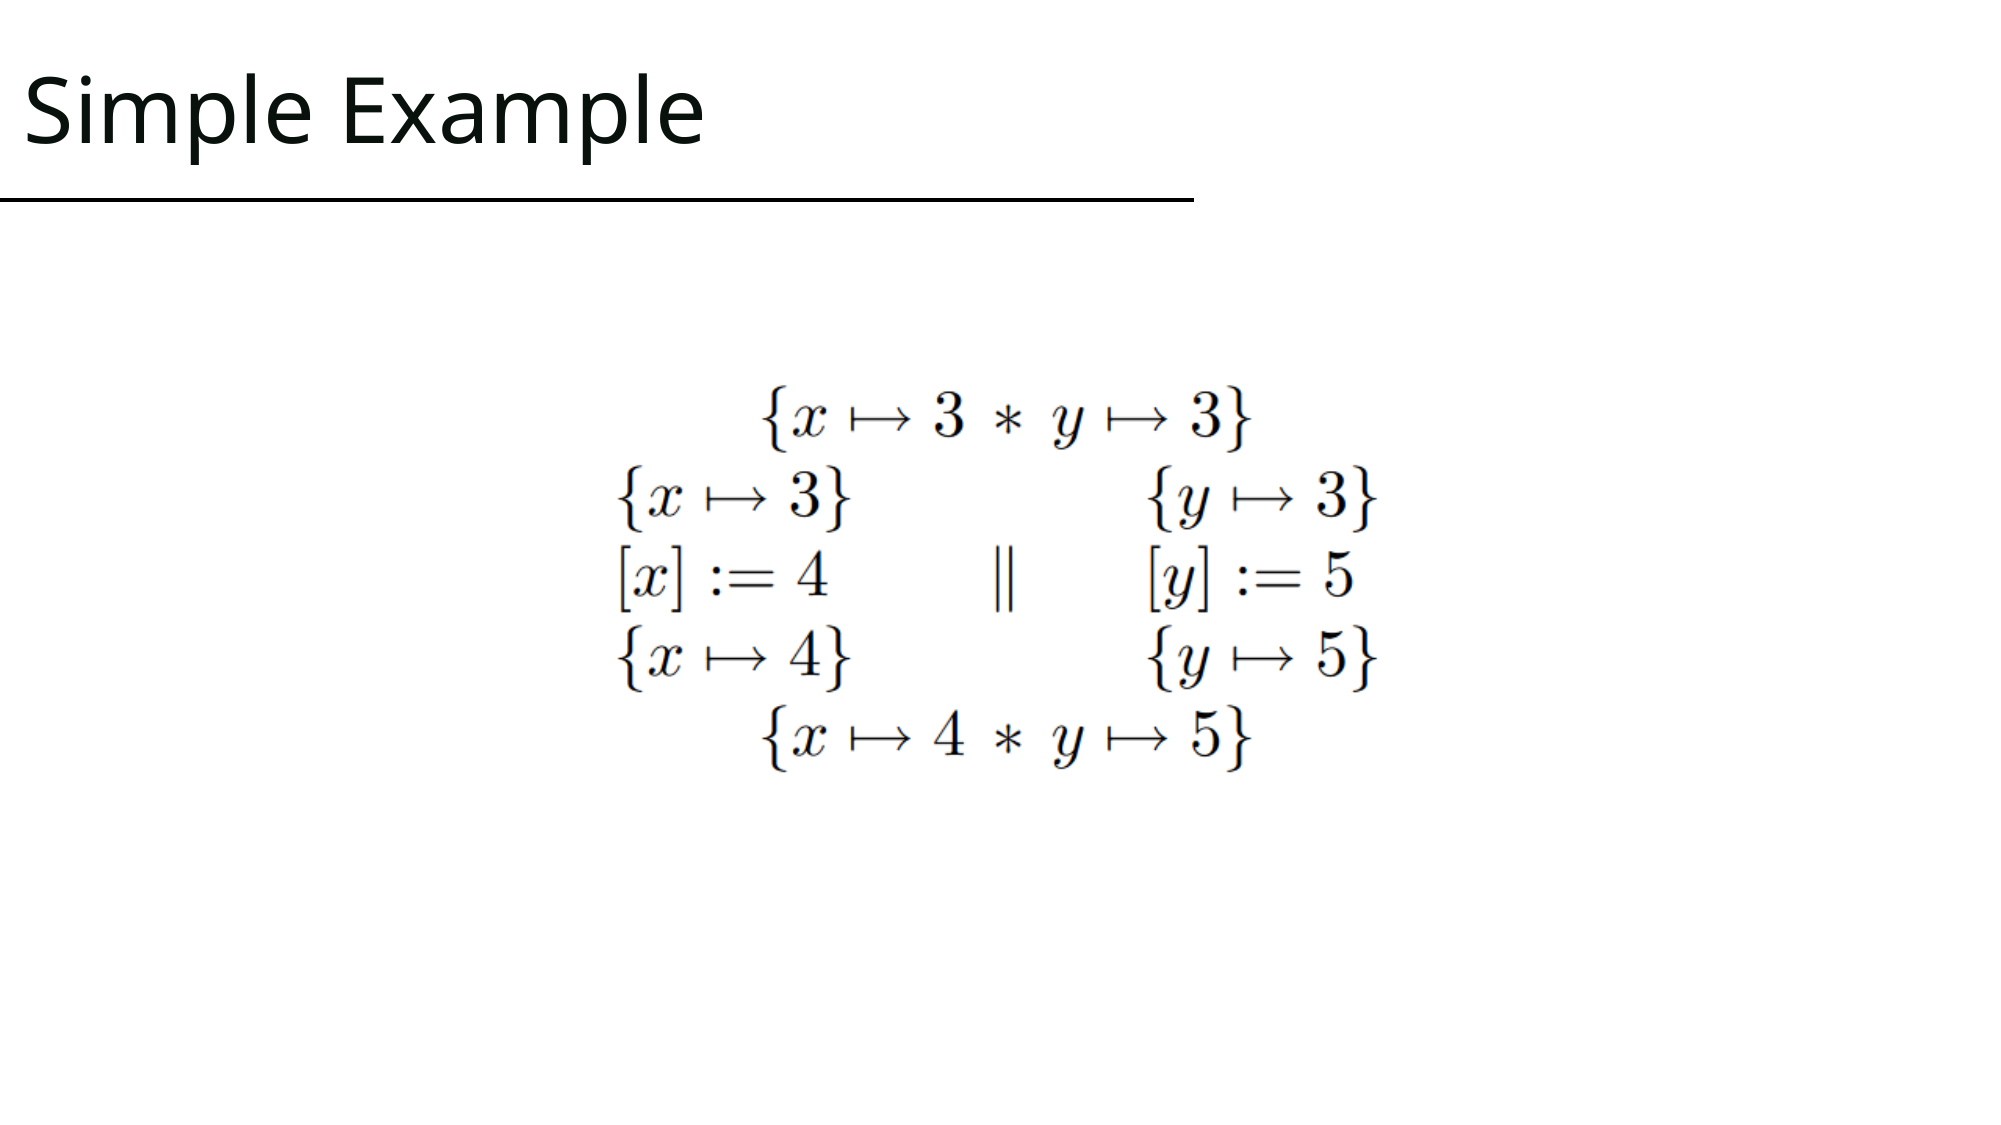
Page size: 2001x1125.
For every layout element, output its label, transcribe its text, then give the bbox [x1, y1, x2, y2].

picture [540, 337, 1460, 788]
title Simple Example [8, 4, 1136, 223]
